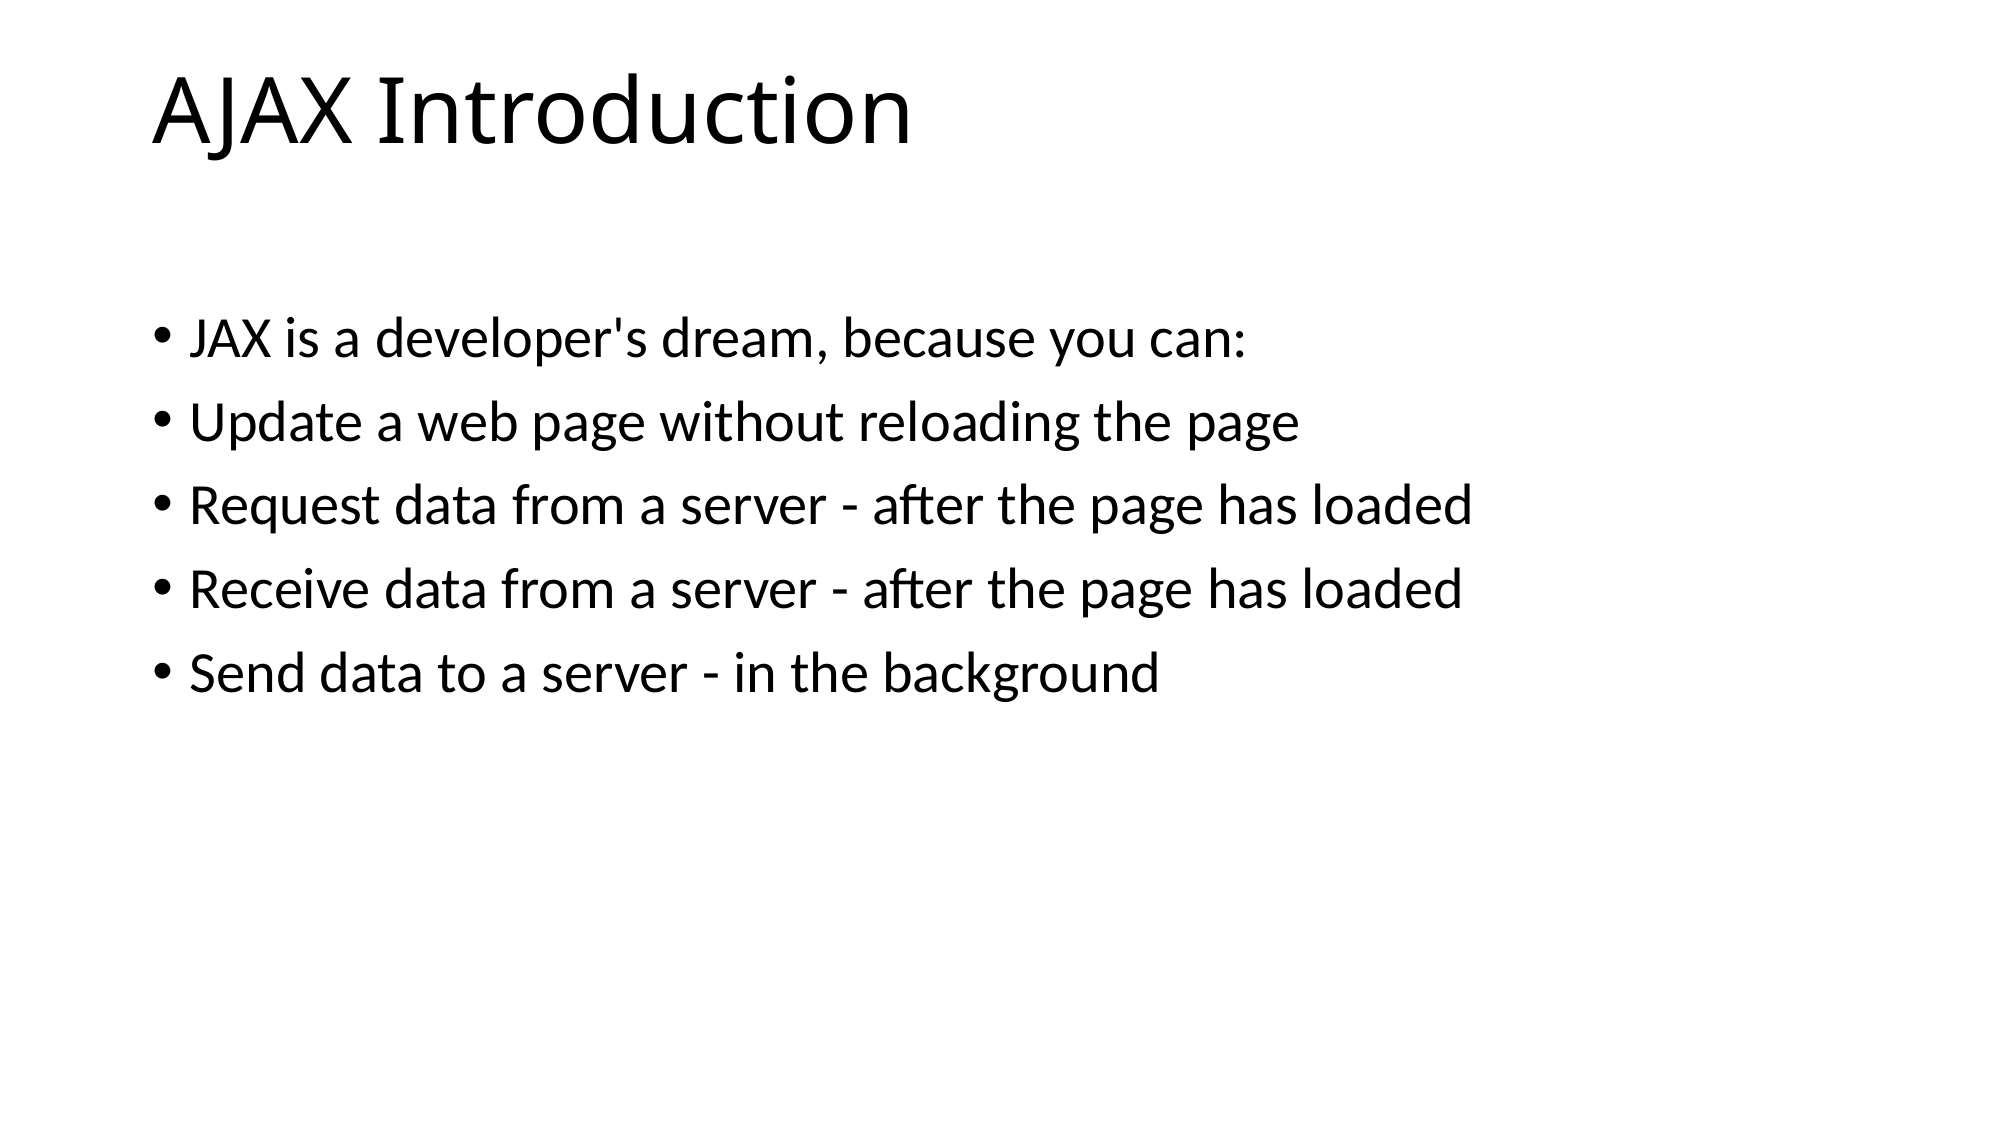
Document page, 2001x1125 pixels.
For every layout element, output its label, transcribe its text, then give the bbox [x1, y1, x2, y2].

list JAX is a developer's dream, because you can: Update a web page without reloading the page Request data from a server - after the page has loaded Receive data from a server - after the page has loaded Send data to a server - in the background [137, 299, 1863, 1014]
title AJAX Introduction [137, 59, 1863, 278]
